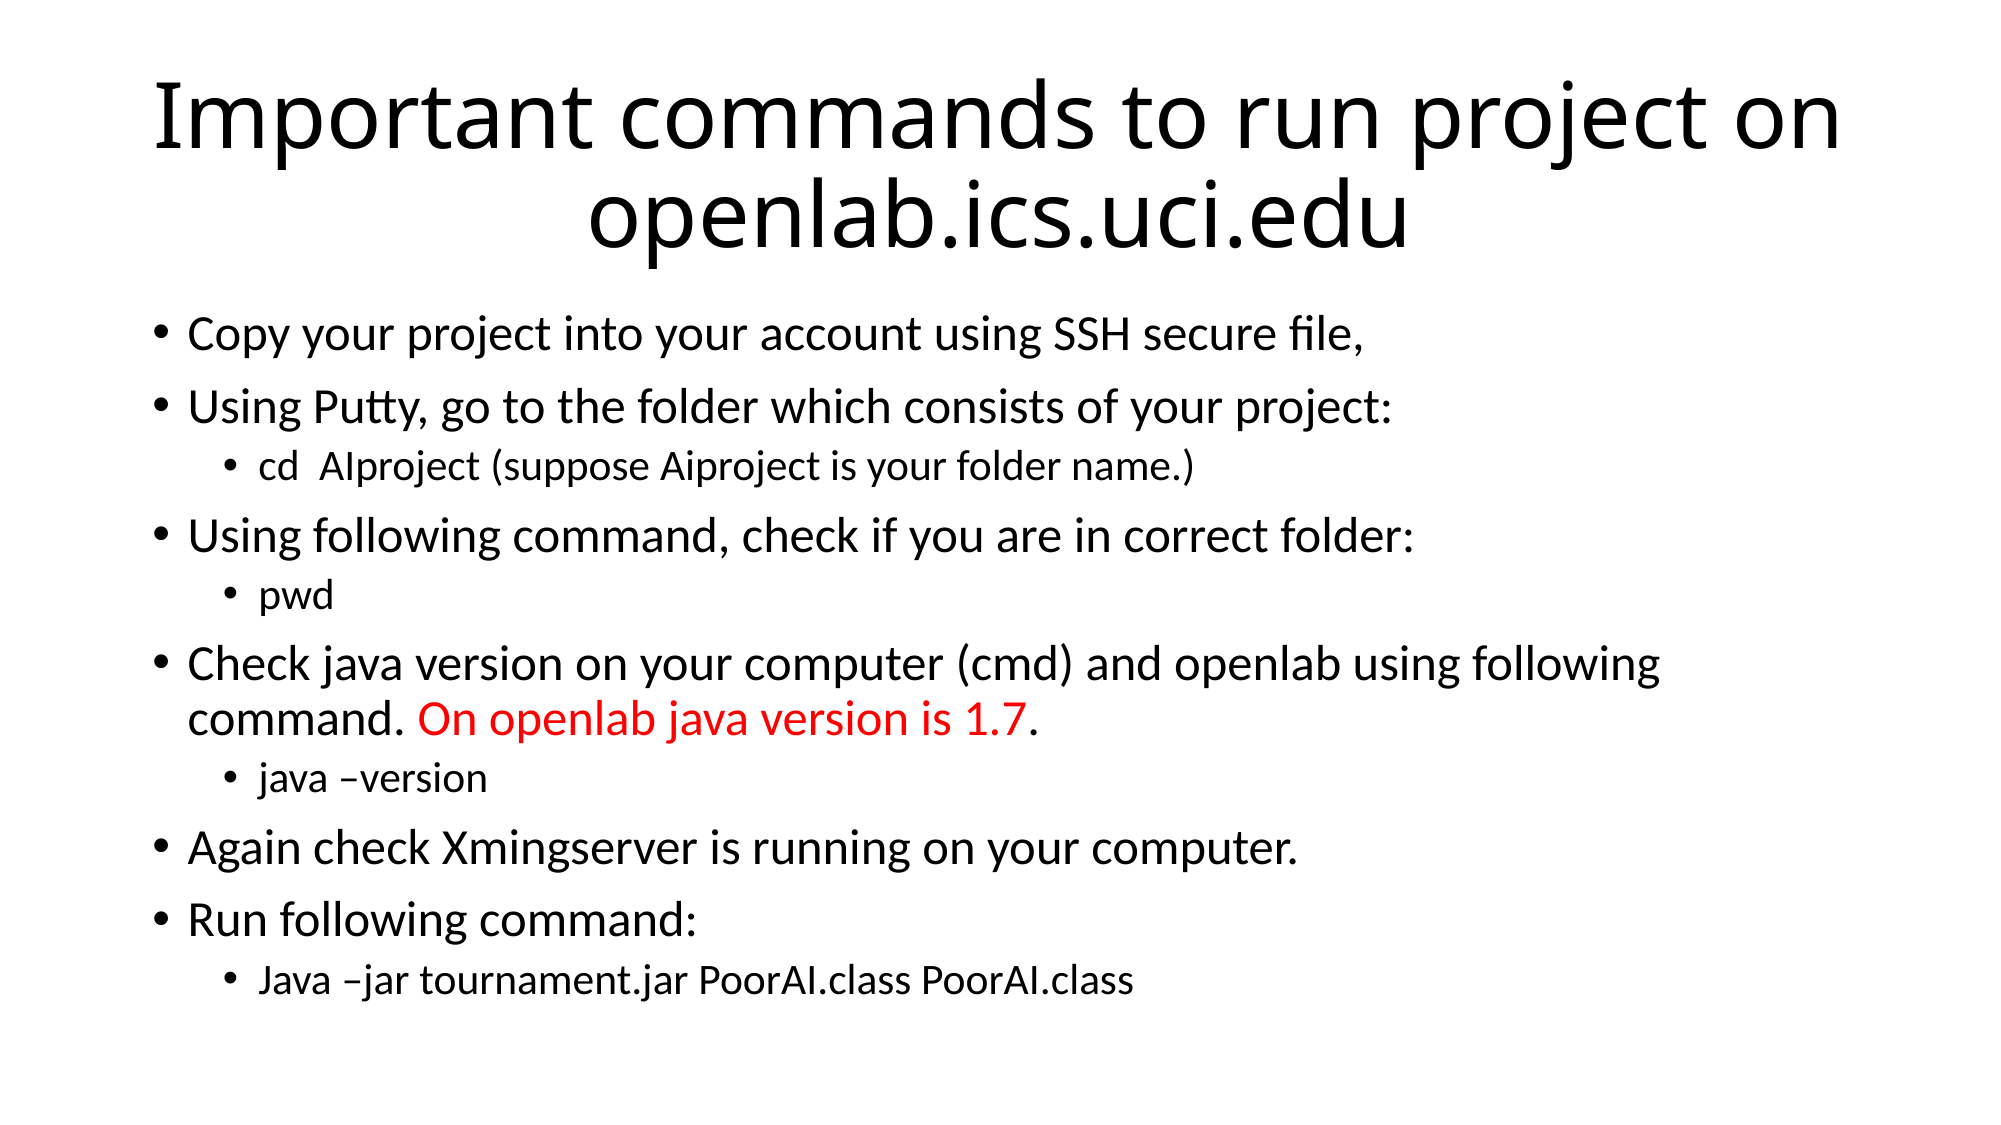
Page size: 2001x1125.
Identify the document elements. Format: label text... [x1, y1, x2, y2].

title Important commands to run project on openlab.ics.uci.edu [137, 59, 1863, 278]
list Copy your project into your account using SSH secure file, Using Putty, go to the folder which consists of your project: cd AIproject (suppose Aiproject is your folder name.) Using following command, check if you are in correct folder: pwd Check java version on your computer (cmd) and openlab using following command. On openlab java version is 1.7. java –version Again check Xmingserver is running on your computer. Run following command: Java –jar tournament.jar PoorAI.class PoorAI.class [137, 299, 1863, 1014]
